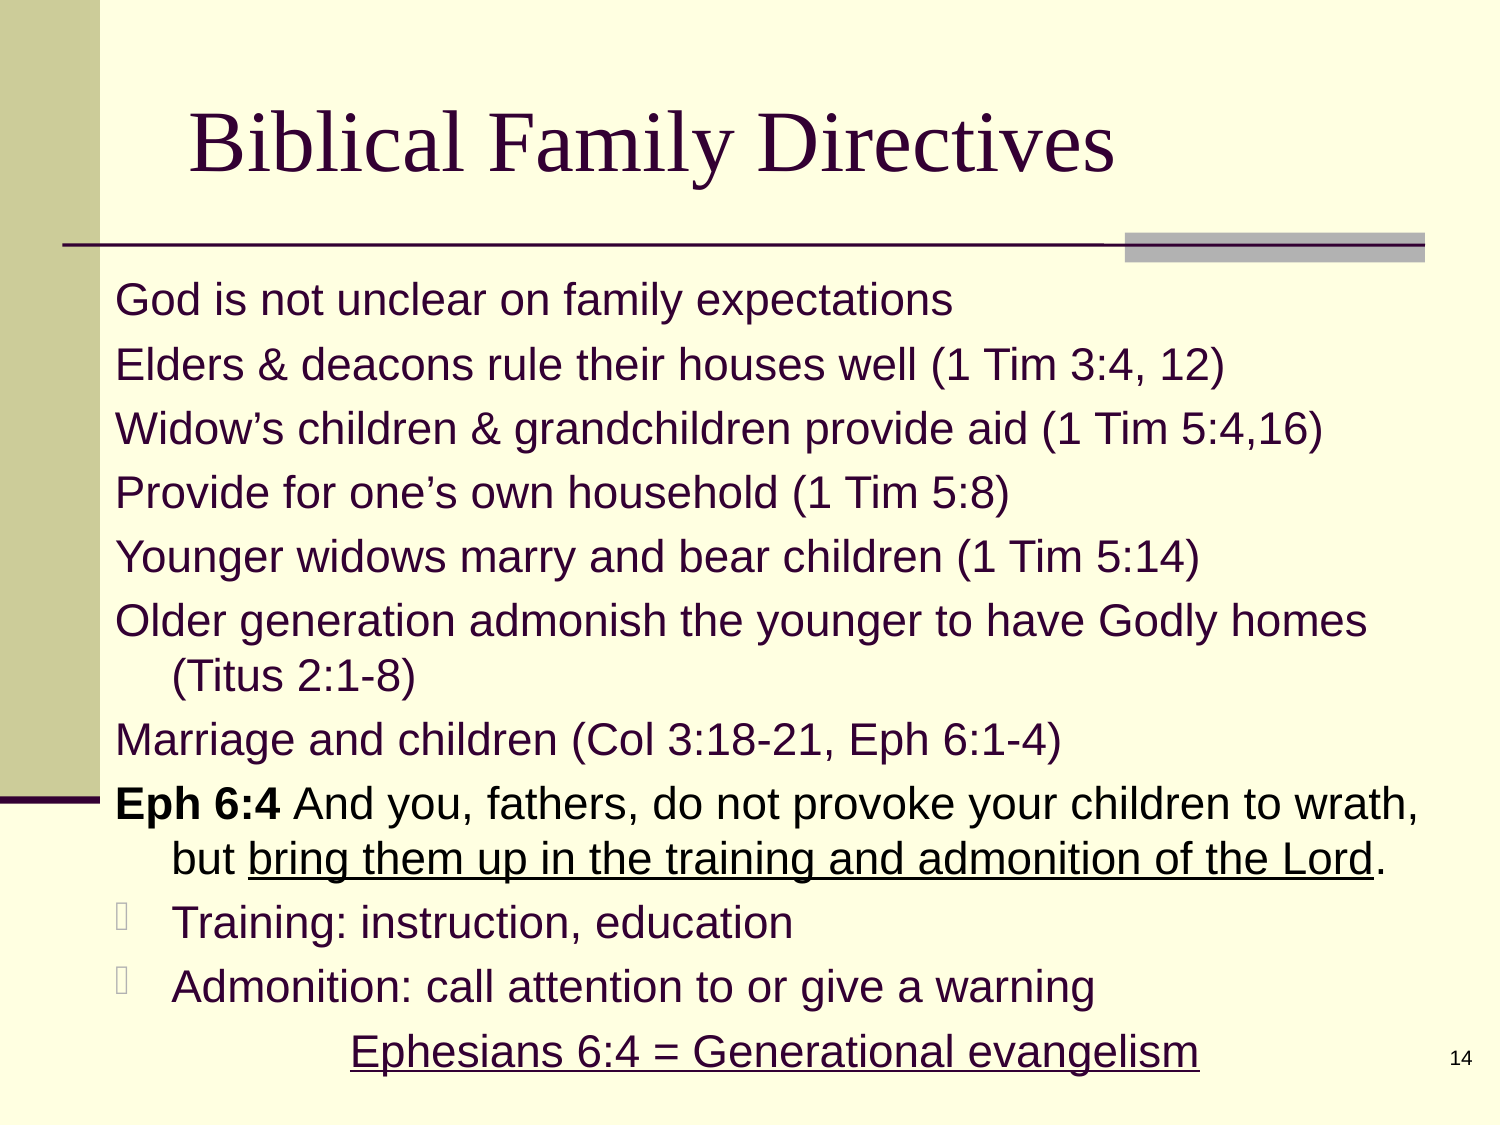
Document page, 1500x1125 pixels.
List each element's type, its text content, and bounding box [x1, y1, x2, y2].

title Biblical Family Directives [173, 55, 1407, 219]
list God is not unclear on family expectations Elders & deacons rule their houses well (1 Tim 3:4, 12) Widow’s children & grandchildren provide aid (1 Tim 5:4,16) Provide for one’s own household (1 Tim 5:8) Younger widows marry and bear children (1 Tim 5:14) Older generation admonish the younger to have Godly homes (Titus 2:1-8) Marriage and children (Col 3:18-21, Eph 6:1-4) Eph 6:4 And you, fathers, do not provoke your children to wrath, but bring them up in the training and admonition of the Lord. Training: instruction, education Admonition: call attention to or give a warning Ephesians 6:4 = Generational evangelism [99, 262, 1451, 1113]
slide_number 14 [1451, 1037, 1488, 1113]
